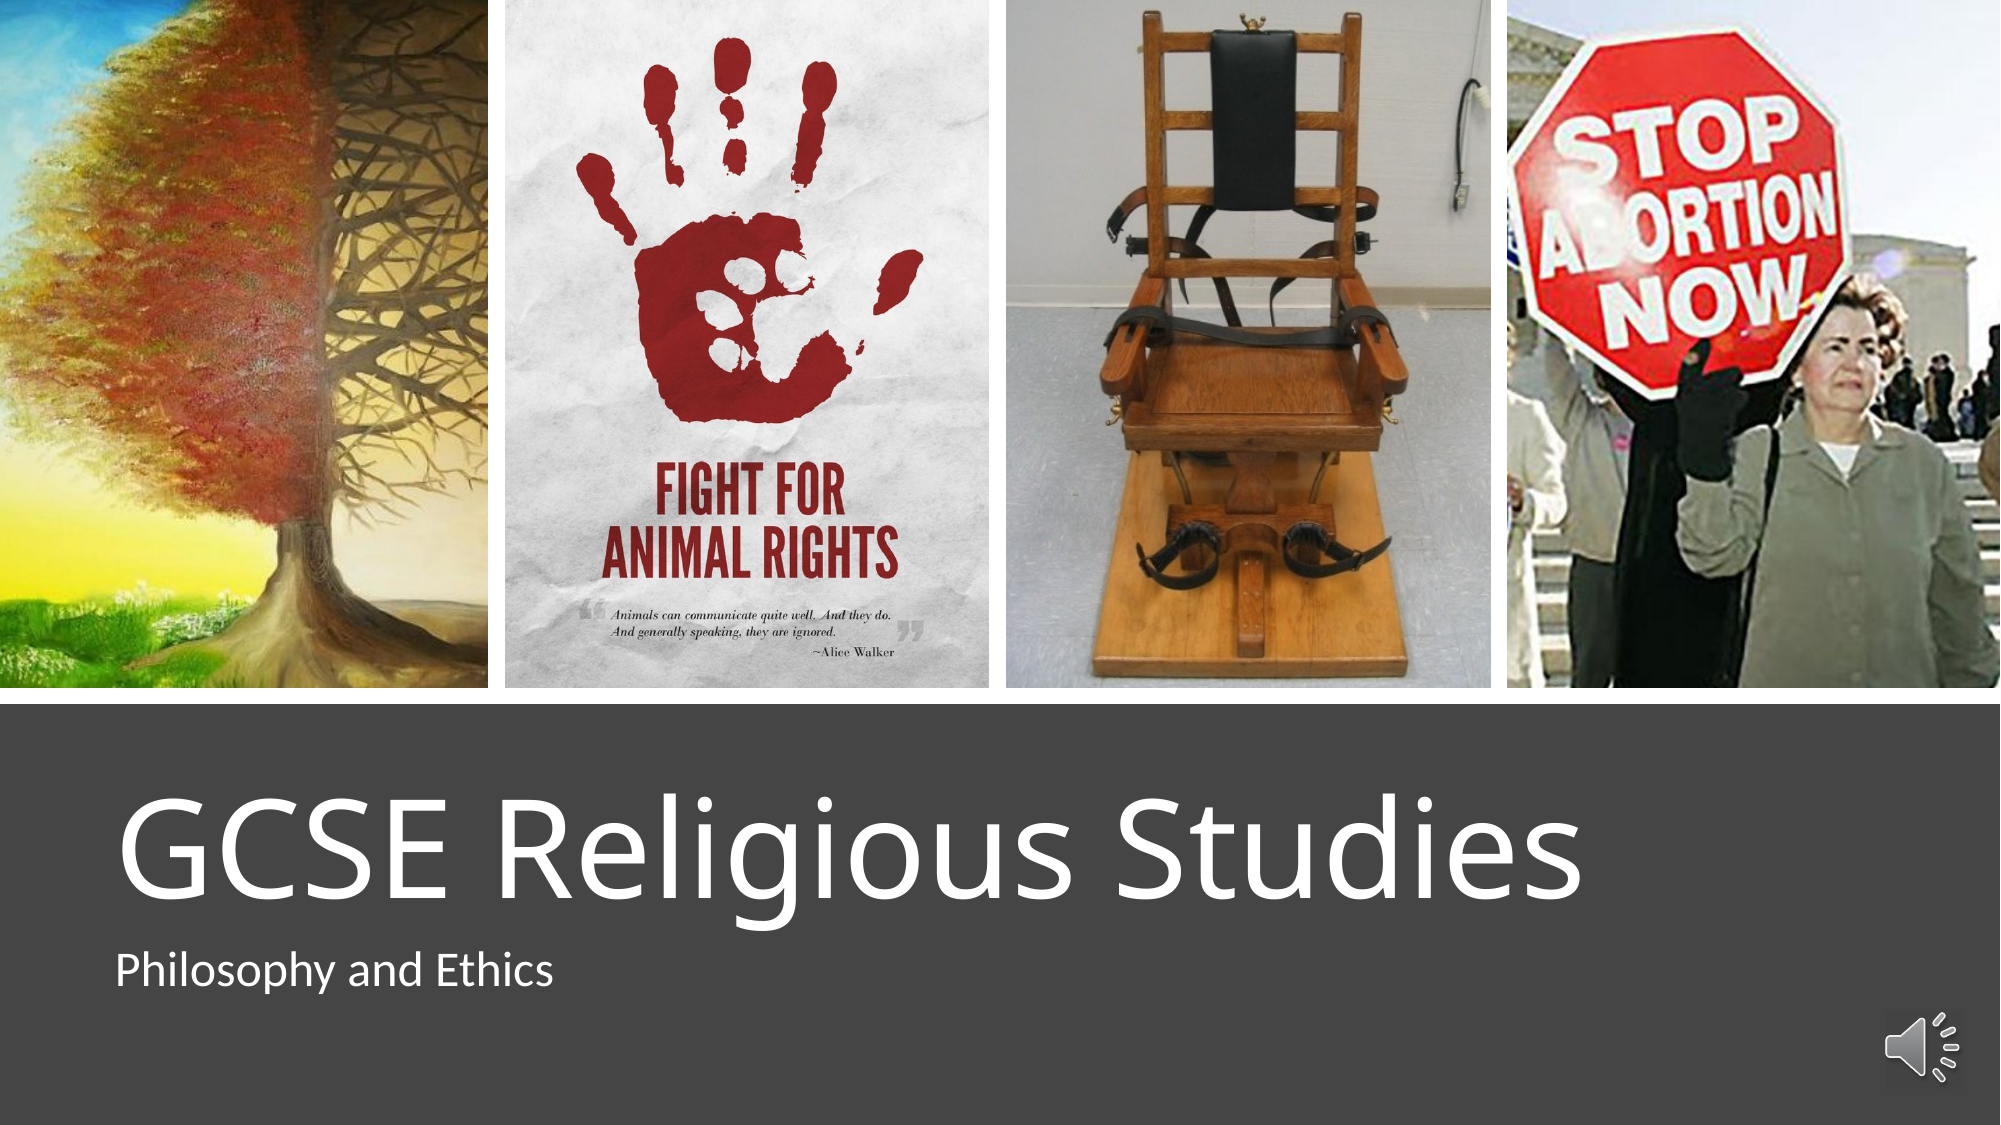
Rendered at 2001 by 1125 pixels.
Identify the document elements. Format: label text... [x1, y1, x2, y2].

picture [1884, 1009, 1965, 1090]
picture [0, 0, 494, 695]
picture [1004, 0, 1498, 695]
subtitle Philosophy and Ethics [99, 935, 1892, 1021]
picture [1506, 0, 2000, 695]
title GCSE Religious Studies [99, 719, 1892, 935]
picture [502, 0, 996, 695]
